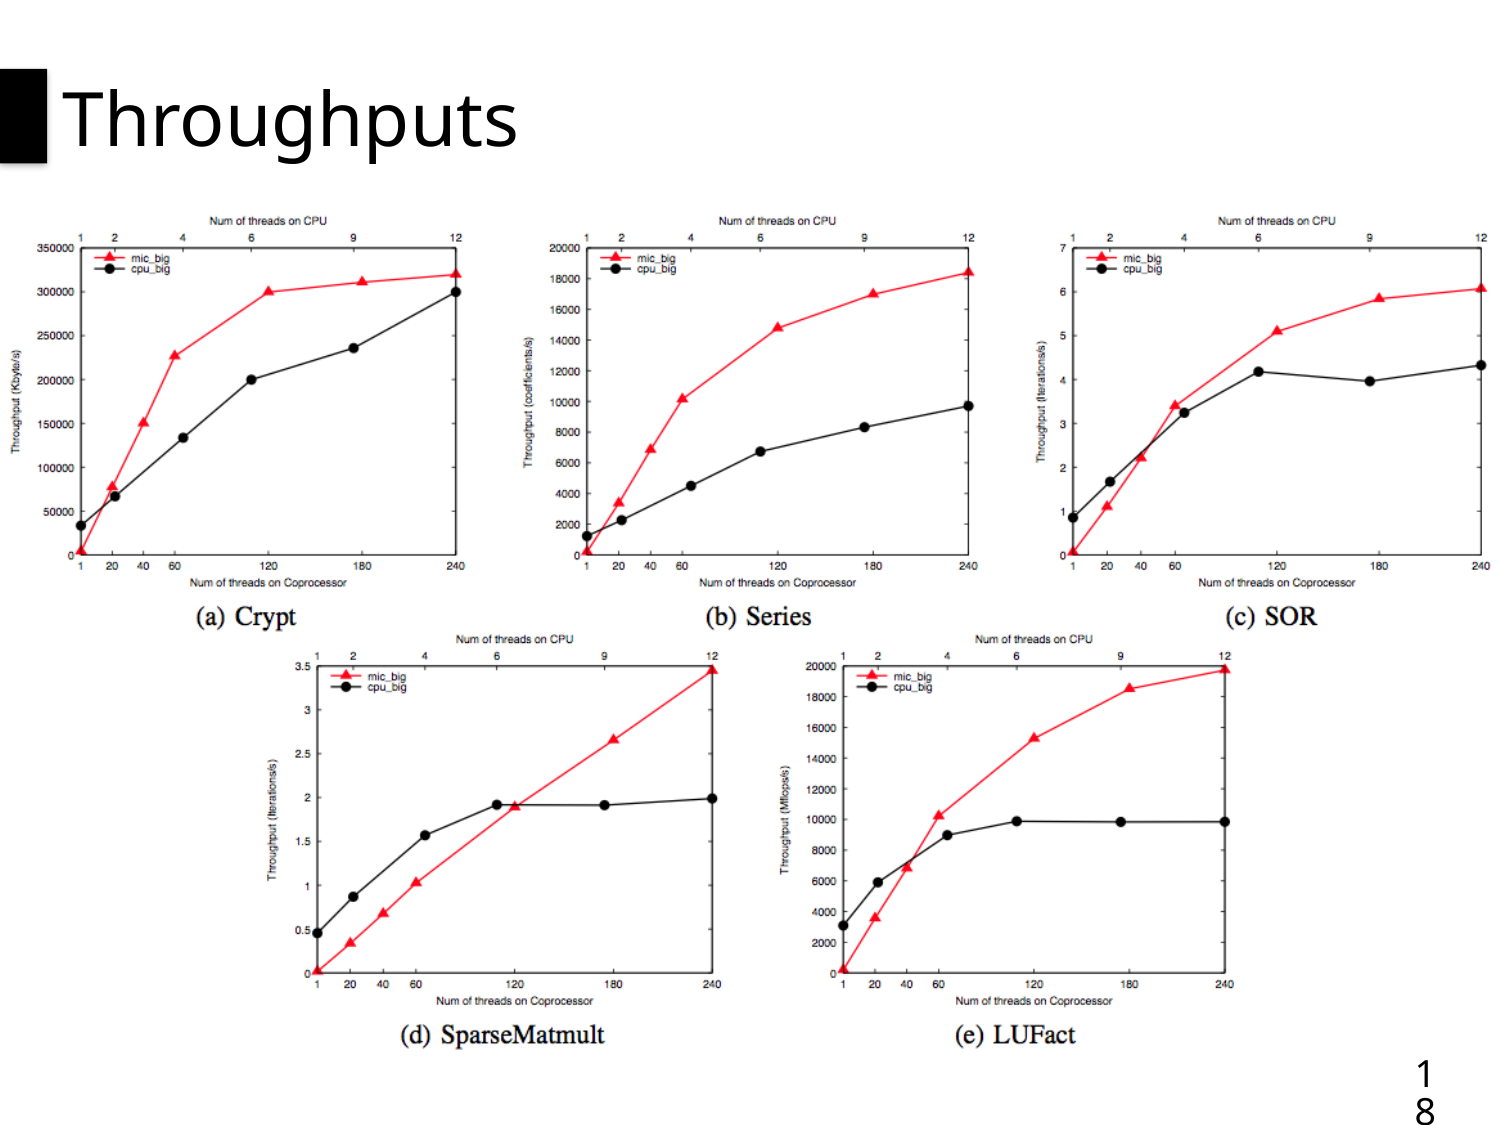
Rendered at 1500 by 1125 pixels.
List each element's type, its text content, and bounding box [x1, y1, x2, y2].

slide_number 18 [1399, 1067, 1471, 1106]
title Throughputs [47, 0, 1500, 207]
picture [0, 207, 1500, 1059]
text_box [0, 68, 48, 164]
